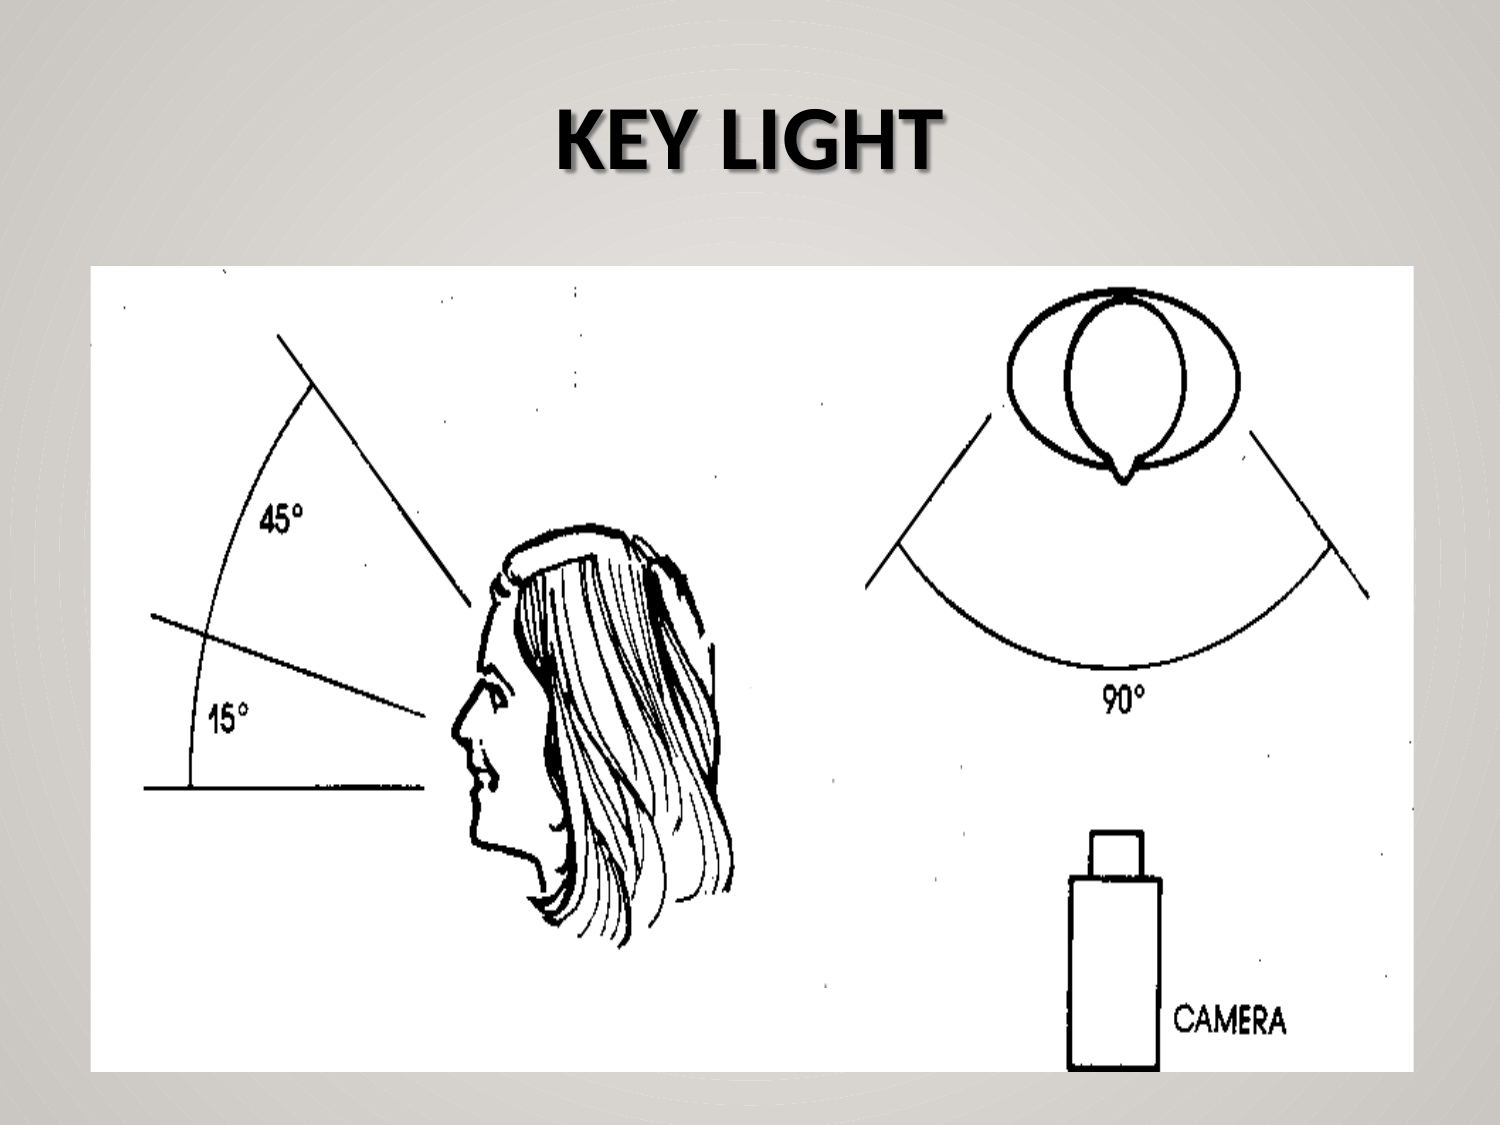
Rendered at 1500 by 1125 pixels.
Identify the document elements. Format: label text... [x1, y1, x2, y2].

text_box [560, 54, 1008, 257]
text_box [90, 266, 1414, 1072]
title KEY LIGHT [553, 75, 947, 266]
